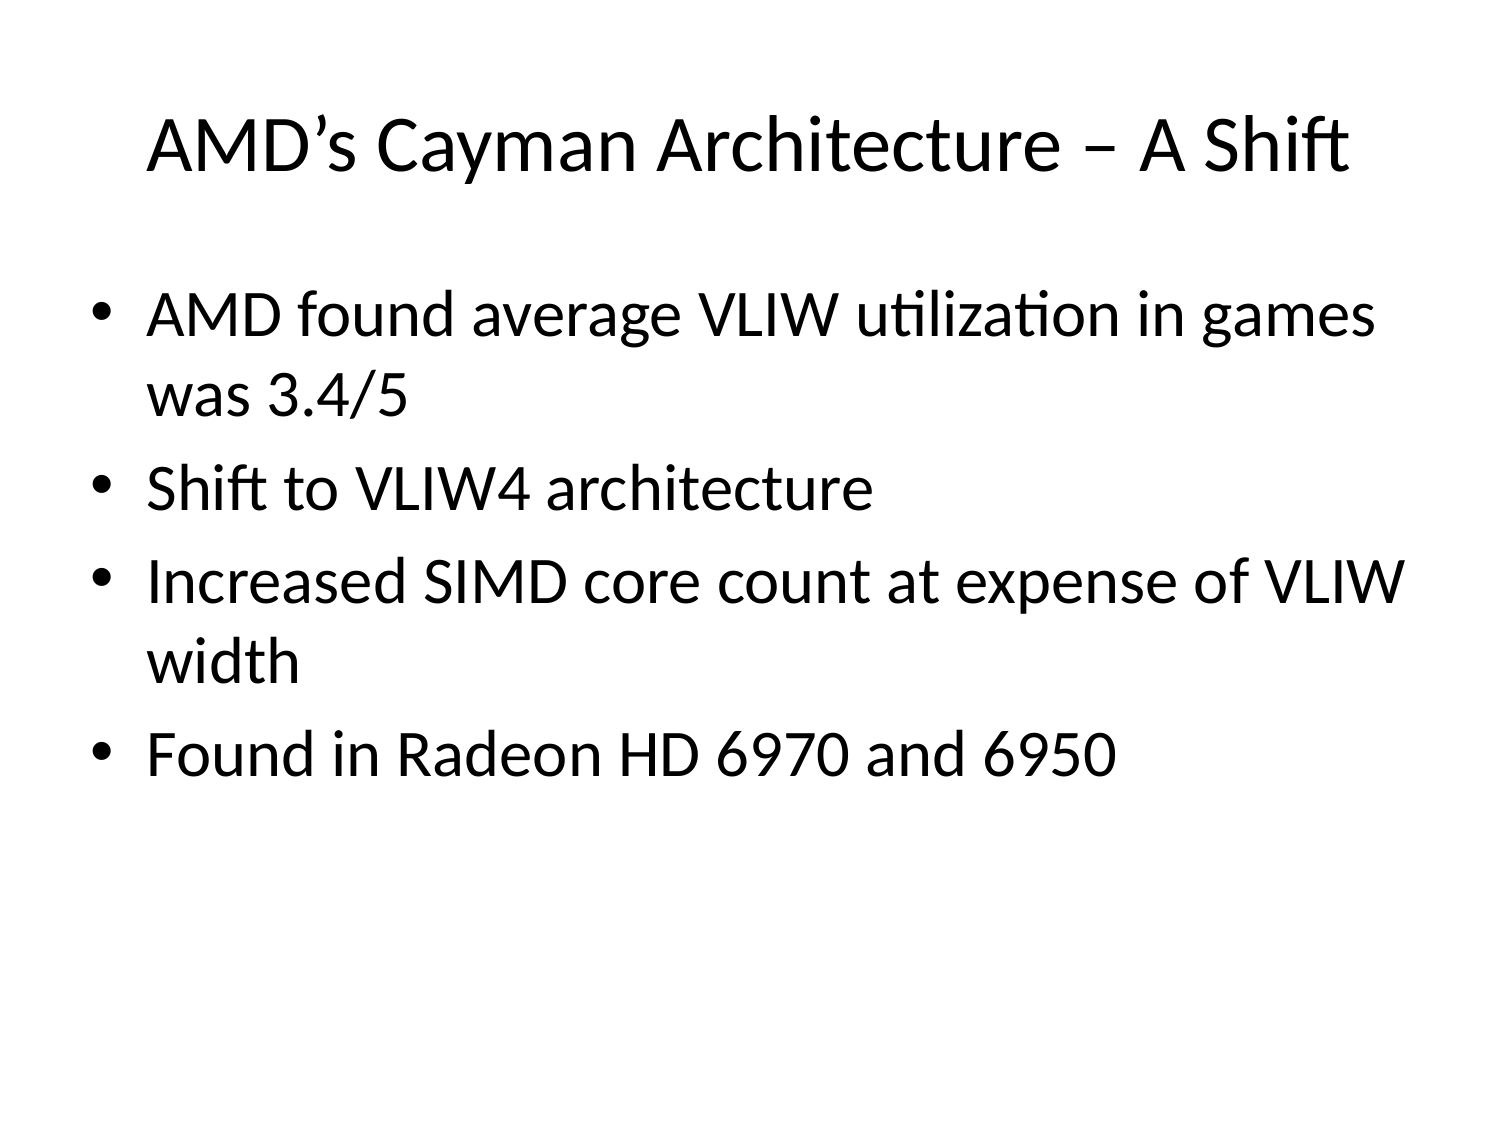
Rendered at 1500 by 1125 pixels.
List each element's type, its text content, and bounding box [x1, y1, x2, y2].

list AMD found average VLIW utilization in games was 3.4/5 Shift to VLIW4 architecture Increased SIMD core count at expense of VLIW width Found in Radeon HD 6970 and 6950 [75, 262, 1425, 1005]
title AMD’s Cayman Architecture – A Shift [75, 45, 1425, 233]
